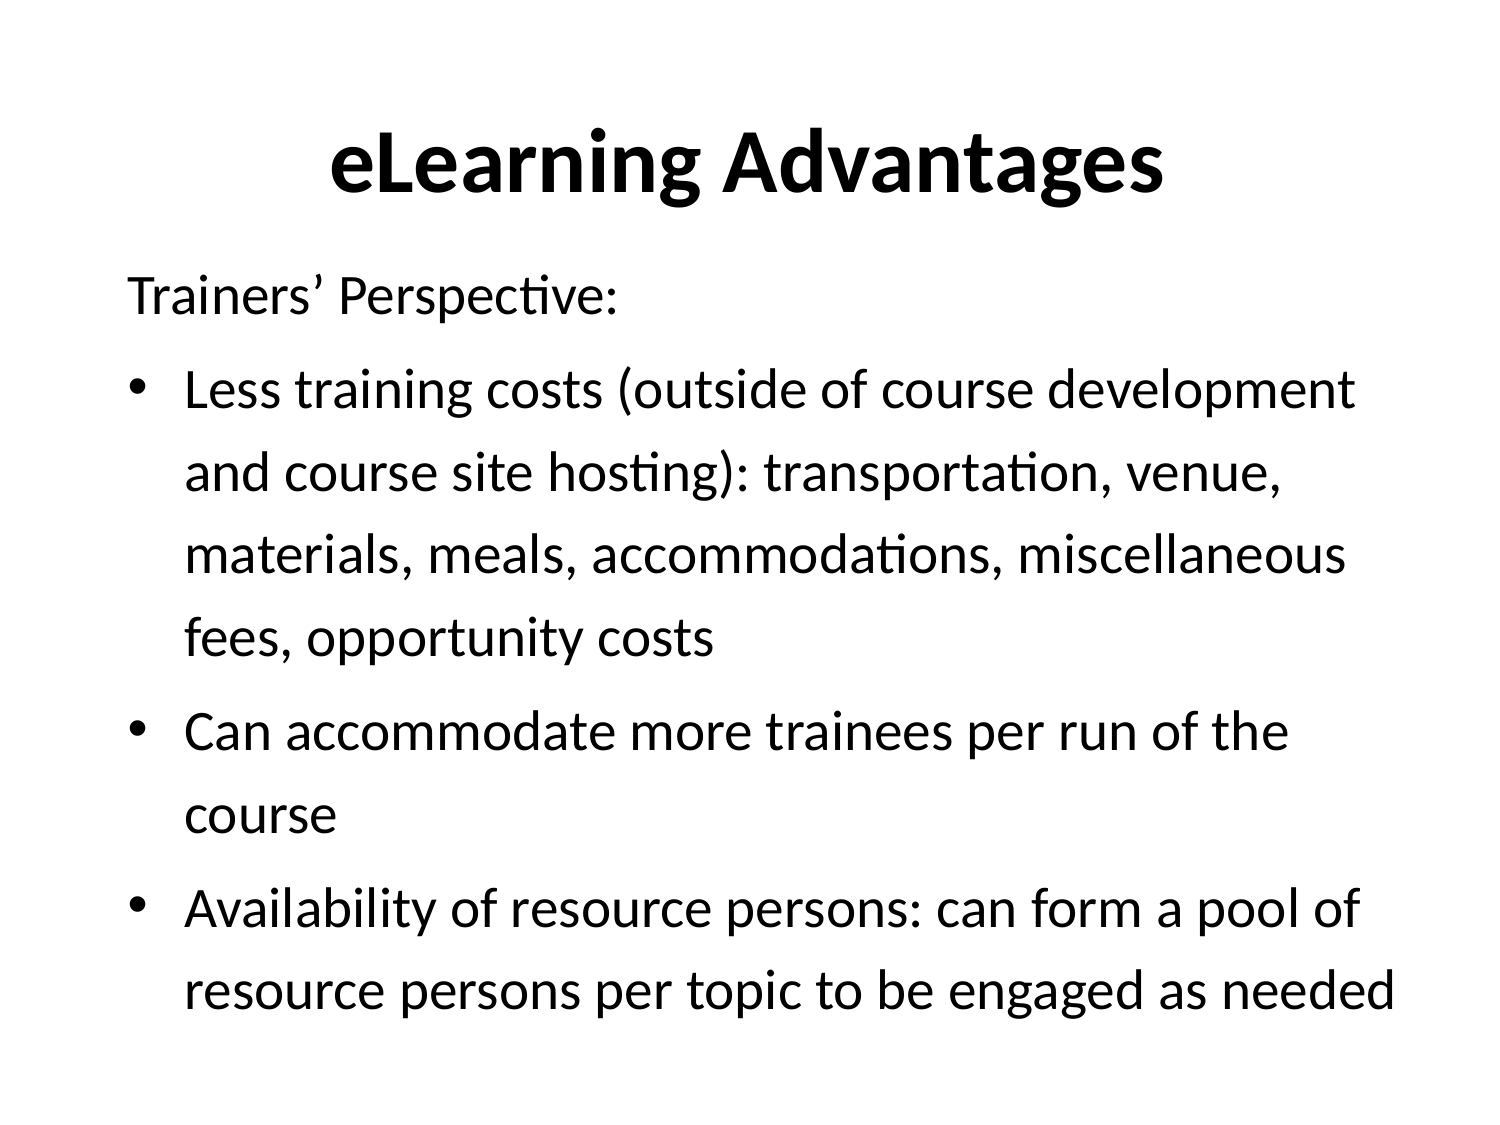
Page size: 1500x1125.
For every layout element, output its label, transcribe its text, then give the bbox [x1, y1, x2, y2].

list Trainers’ Perspective: Less training costs (outside of course development and course site hosting): transportation, venue, materials, meals, accommodations, miscellaneous fees, opportunity costs Can accommodate more trainees per run of the course Availability of resource persons: can form a pool of resource persons per topic to be engaged as needed [112, 249, 1425, 1050]
title eLearning Advantages [171, 87, 1324, 225]
